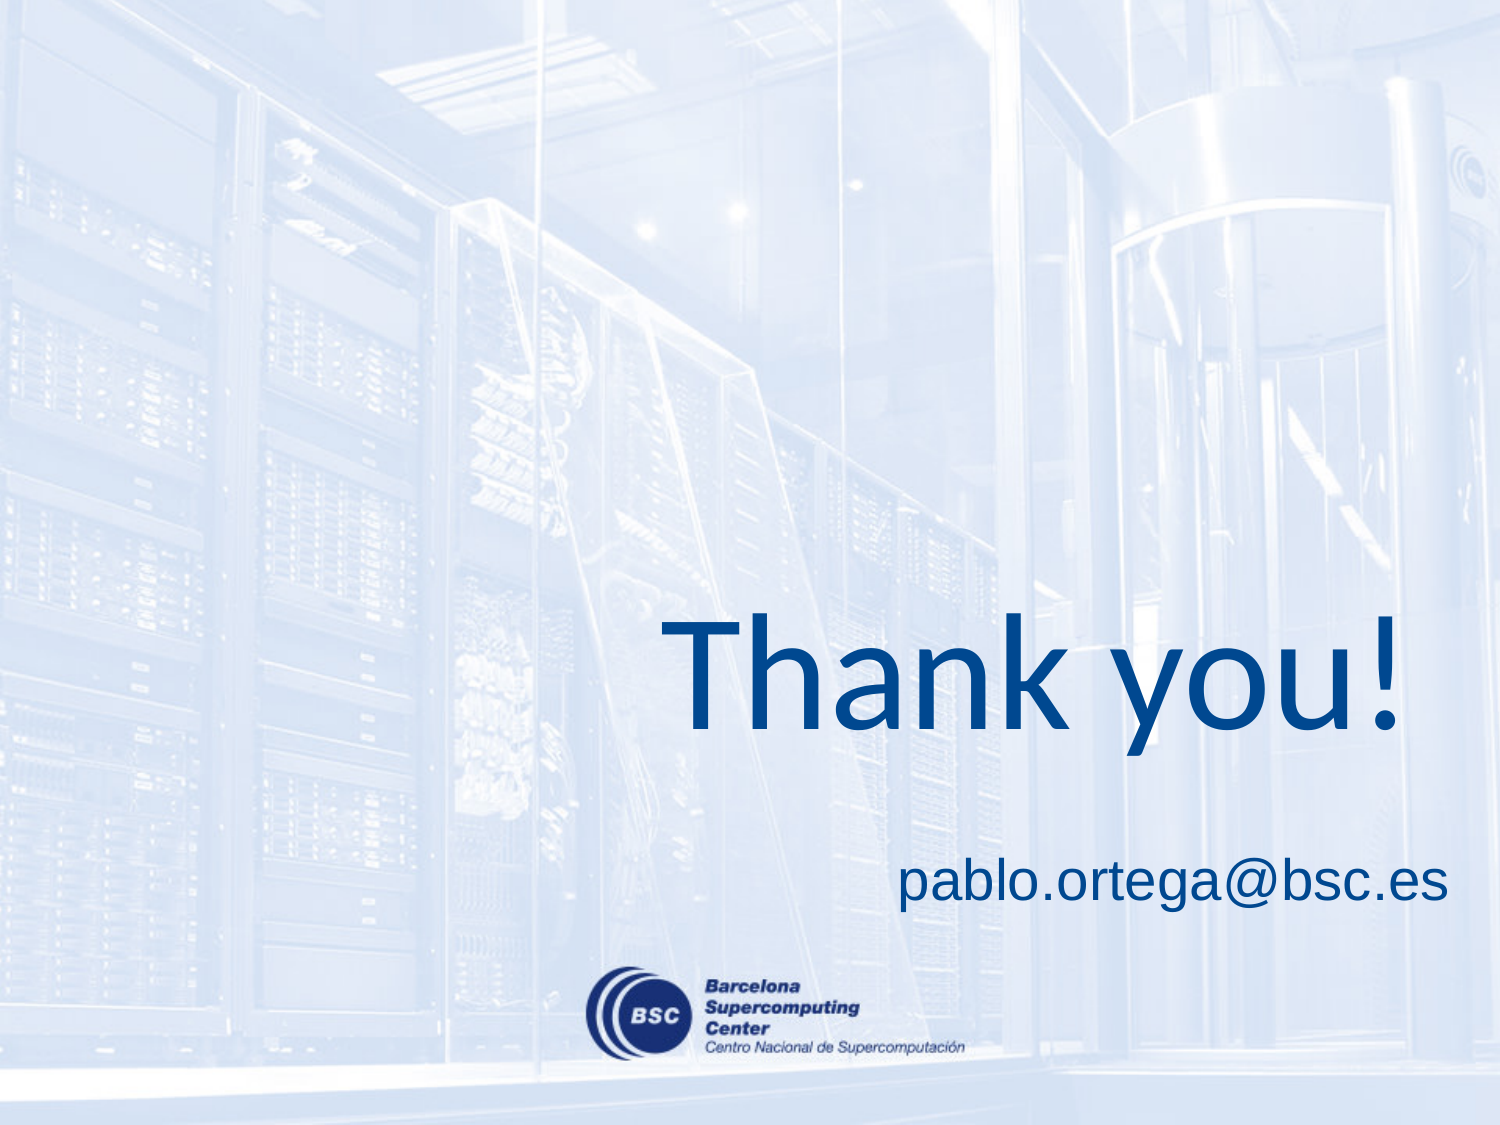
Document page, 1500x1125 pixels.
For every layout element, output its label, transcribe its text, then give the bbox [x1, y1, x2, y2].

text_box pablo.ortega@bsc.es [716, 839, 1466, 916]
picture [0, 0, 1500, 1125]
text_box Thank you! [641, 417, 1466, 910]
